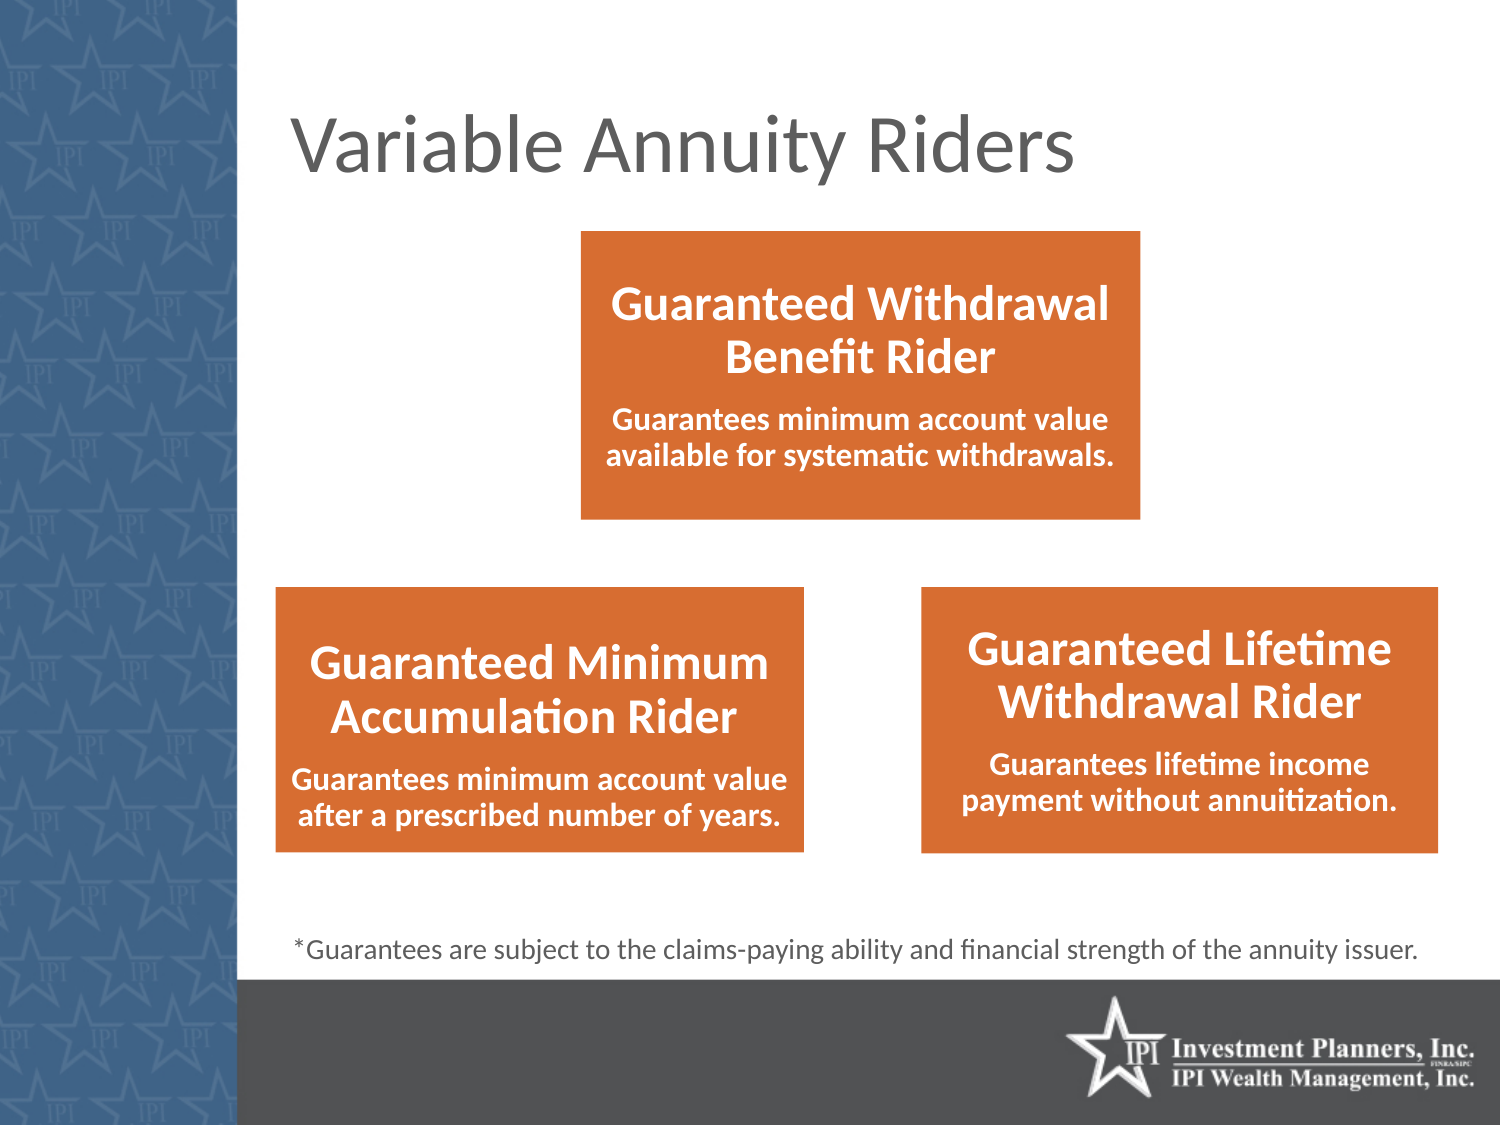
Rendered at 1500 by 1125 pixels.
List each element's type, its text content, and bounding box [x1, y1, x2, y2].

picture [0, 0, 1500, 1125]
title Variable Annuity Riders [275, 86, 1323, 192]
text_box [275, 230, 1500, 971]
